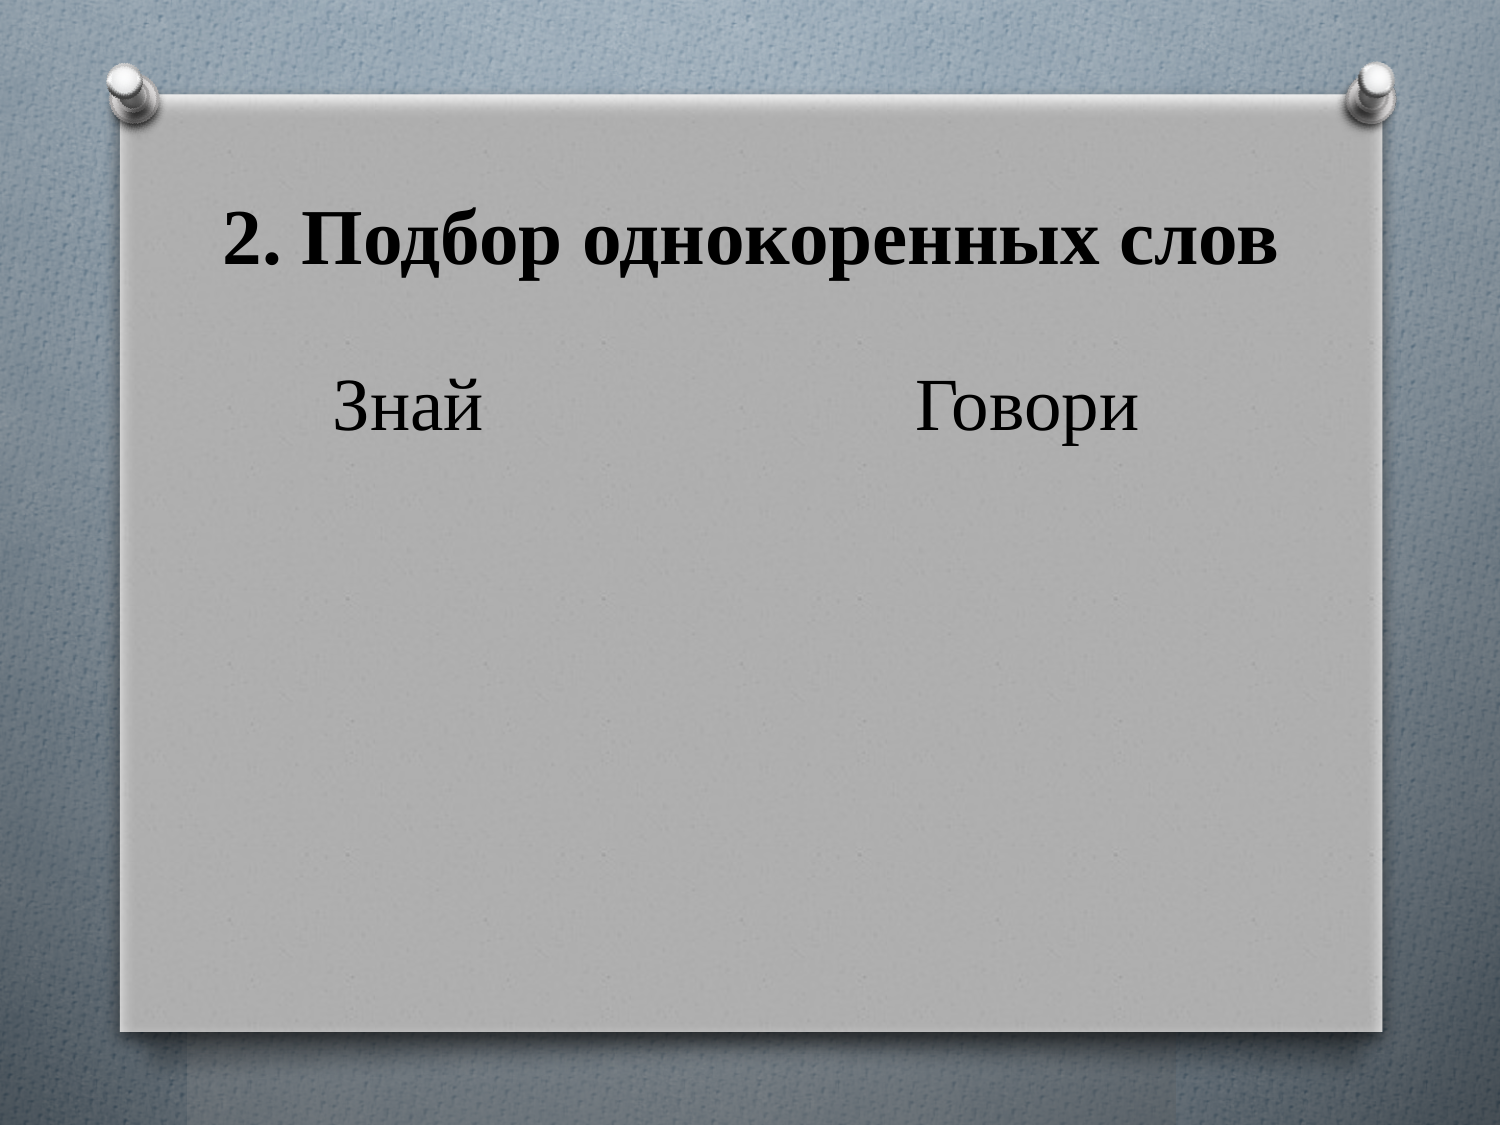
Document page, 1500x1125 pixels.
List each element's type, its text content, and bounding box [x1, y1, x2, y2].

picture [1317, 35, 1439, 156]
list Знай Говори [240, 347, 1257, 939]
title 2. Подбор однокоренных слов [179, 134, 1323, 332]
picture [75, 29, 198, 153]
